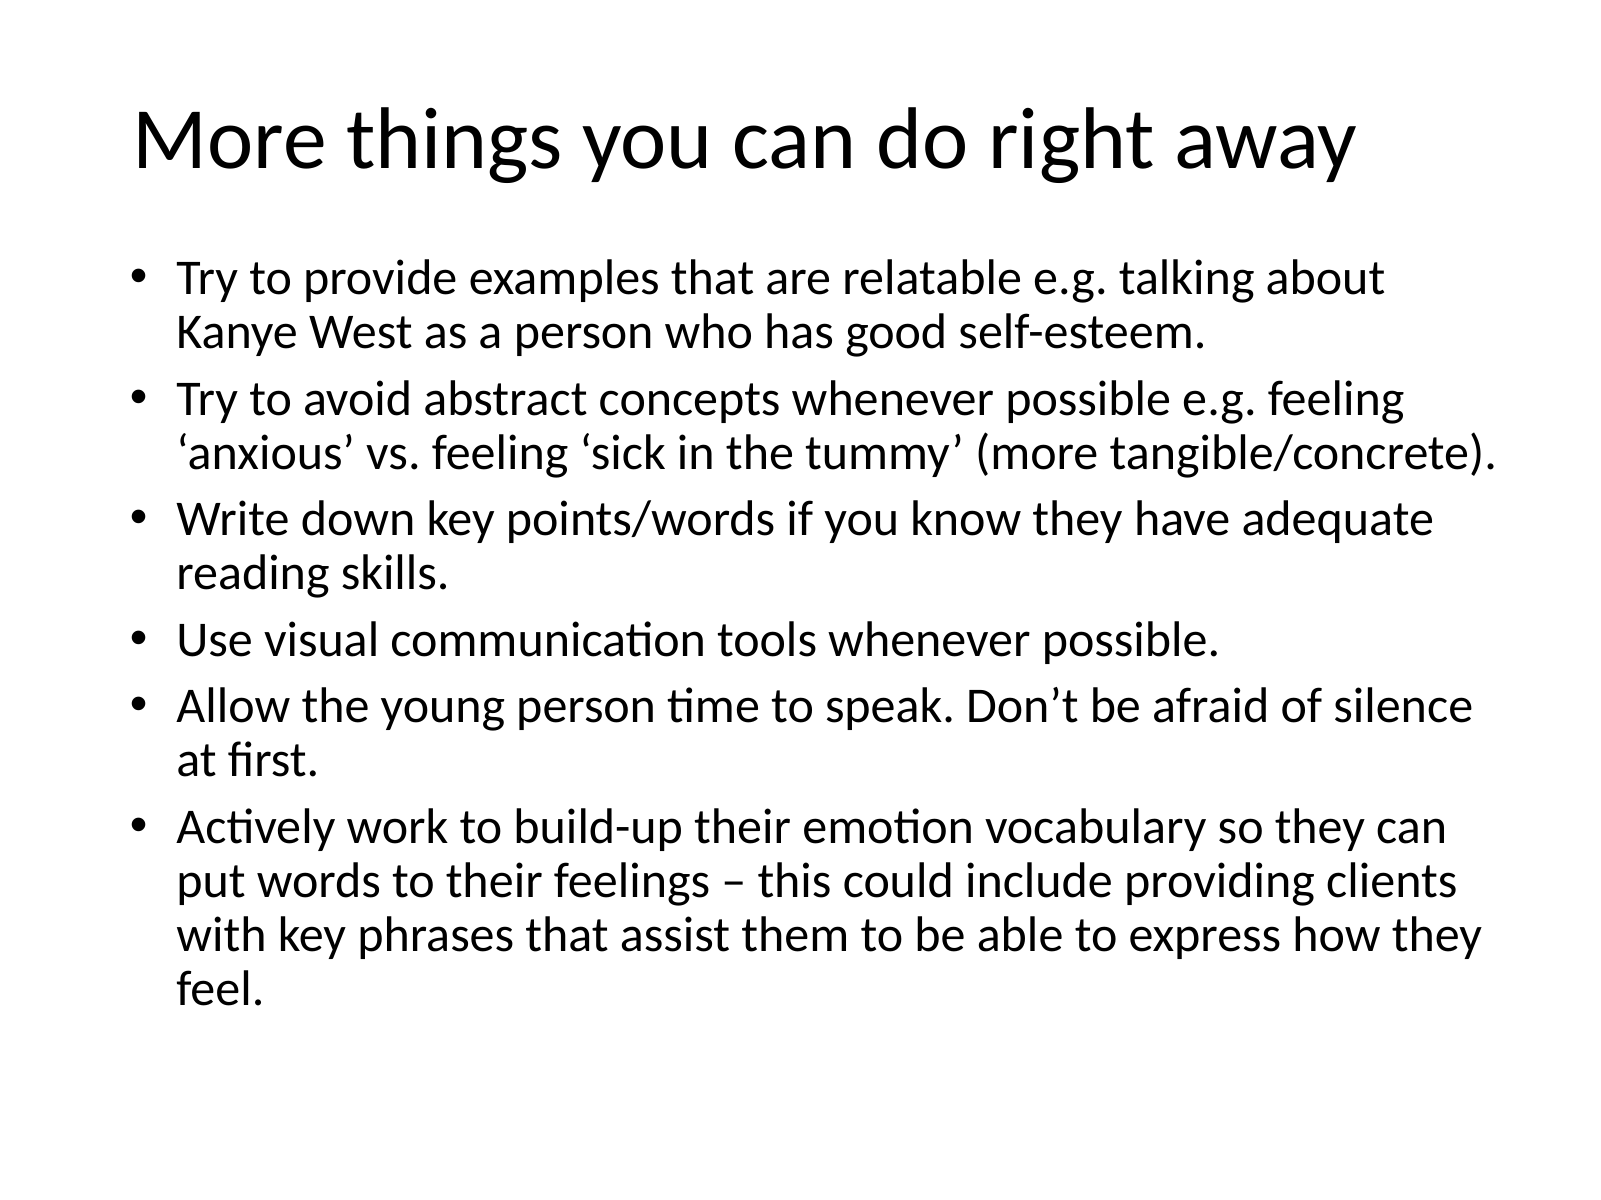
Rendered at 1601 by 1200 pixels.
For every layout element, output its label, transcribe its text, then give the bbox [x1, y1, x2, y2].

list Try to provide examples that are relatable e.g. talking about Kanye West as a person who has good self-esteem. Try to avoid abstract concepts whenever possible e.g. feeling ‘anxious’ vs. feeling ‘sick in the tummy’ (more tangible/concrete). Write down key points/words if you know they have adequate reading skills. Use visual communication tools whenever possible. Allow the young person time to speak. Don’t be afraid of silence at first. Actively work to build-up their emotion vocabulary so they can put words to their feelings – this could include providing clients with key phrases that assist them to be able to express how they feel. [115, 245, 1533, 1013]
title More things you can do right away [0, 0, 1601, 229]
